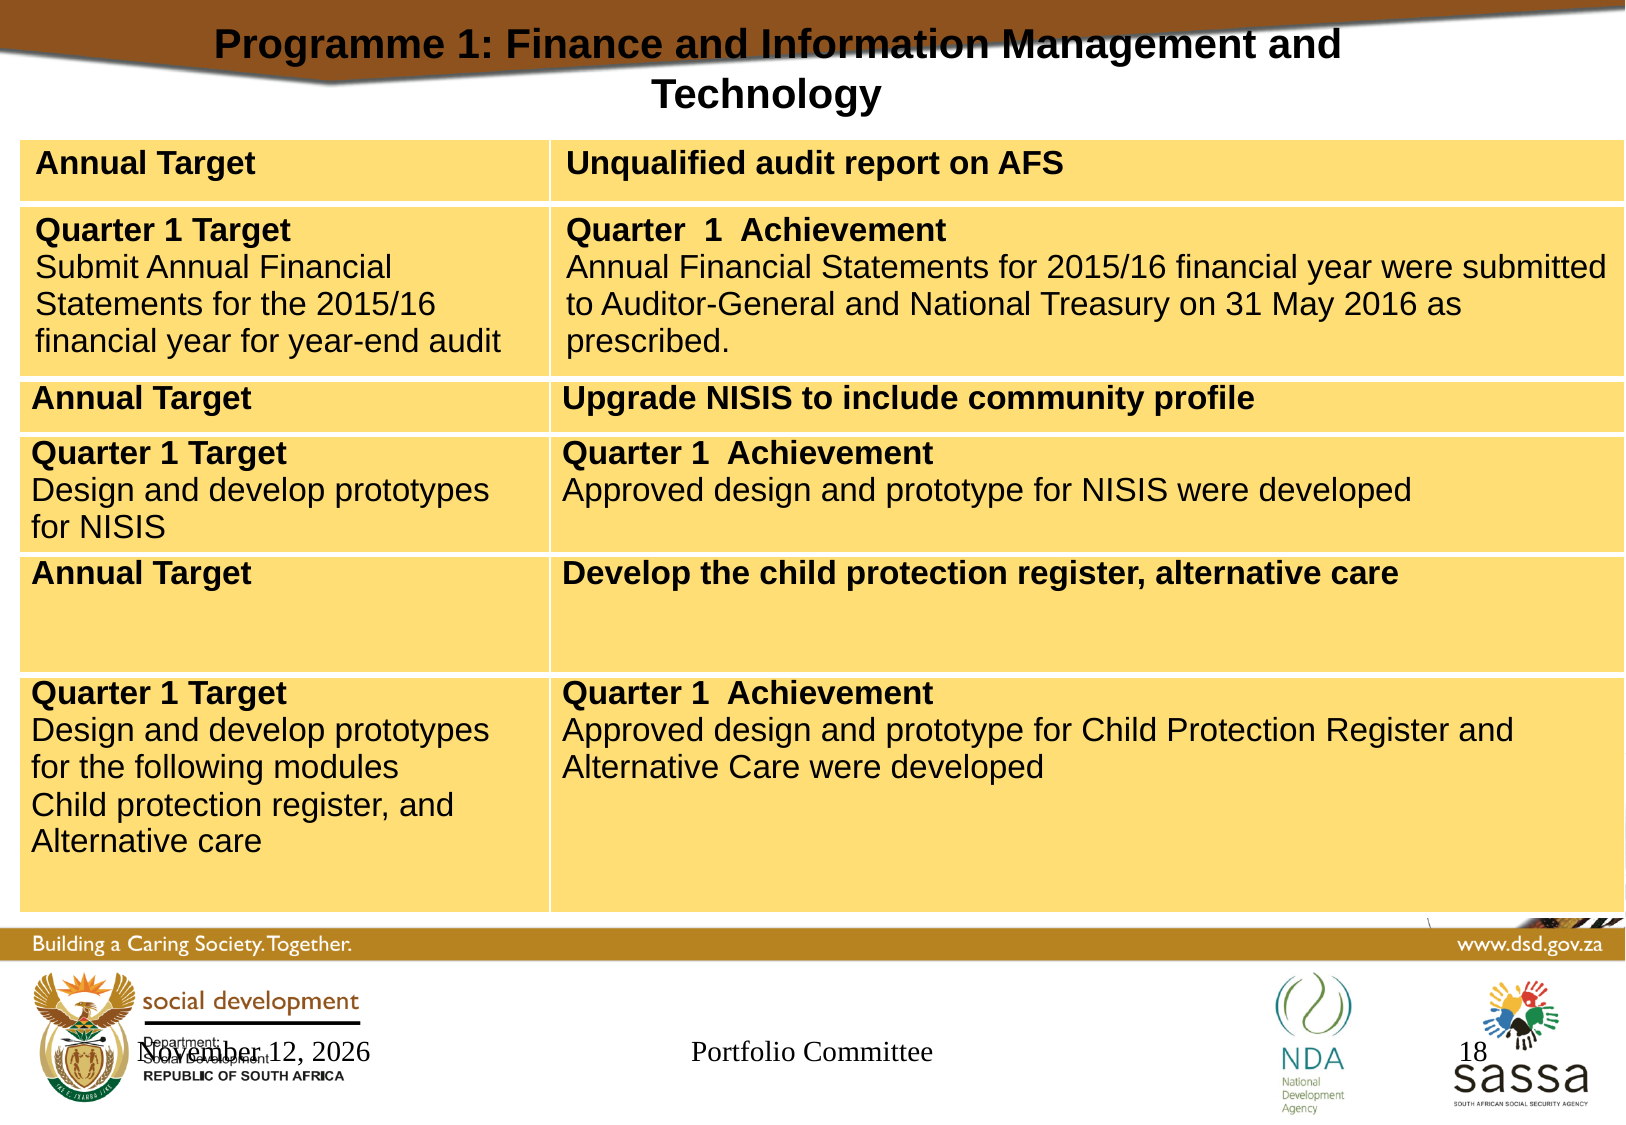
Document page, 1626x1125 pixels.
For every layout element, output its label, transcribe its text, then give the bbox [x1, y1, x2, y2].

table_cell Quarter 1 Achievement Approved design and prototype for Child Protection Register and Alternative Care were developed [551, 678, 1624, 912]
slide_number 18 [1164, 1025, 1504, 1100]
table_cell Annual Target [20, 382, 549, 432]
table_header Annual Target [20, 140, 549, 201]
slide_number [121, 1025, 461, 1100]
table_cell Quarter 1 Target Design and develop prototypes for the following modules Child protection register, and Alternative care [20, 678, 549, 912]
footer Portfolio Committee [555, 1025, 1070, 1100]
table_cell Quarter 1 Target Submit Annual Financial Statements for the 2015/16 financial year for year-end audit [20, 207, 549, 376]
table_cell Develop the child protection register, alternative care [551, 557, 1624, 672]
table_cell Quarter 1 Achievement Approved design and prototype for NISIS were developed [551, 437, 1624, 552]
table_cell Quarter 1 Achievement Annual Financial Statements for 2015/16 financial year were submitted to Auditor-General and National Treasury on 31 May 2016 as prescribed. [551, 207, 1624, 376]
table_header Unqualified audit report on AFS [551, 140, 1624, 201]
table_cell Quarter 1 Target Design and develop prototypes for NISIS [20, 437, 549, 552]
picture [0, 0, 1626, 1125]
table_cell Annual Target [20, 557, 549, 672]
table_cell Upgrade NISIS to include community profile [551, 382, 1624, 432]
text_box Programme 1: Finance and Information Management and Technology [87, 9, 1469, 116]
